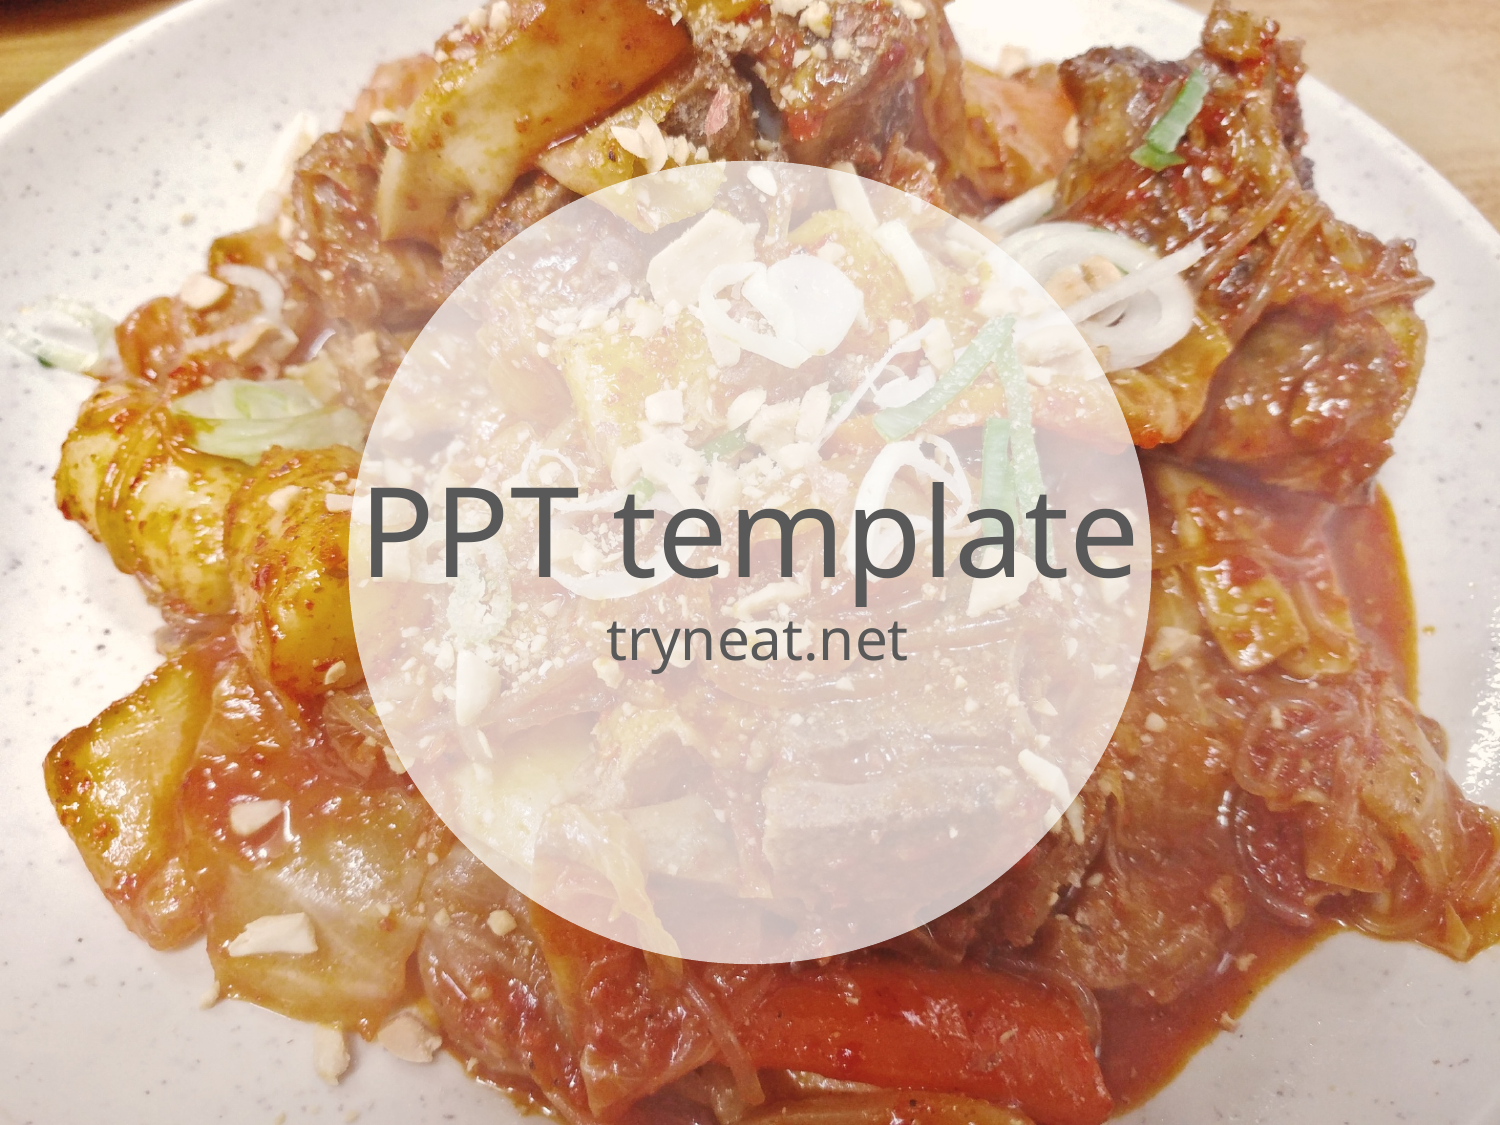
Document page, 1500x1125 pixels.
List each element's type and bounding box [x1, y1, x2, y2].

text_box [0, 0, 1500, 1125]
